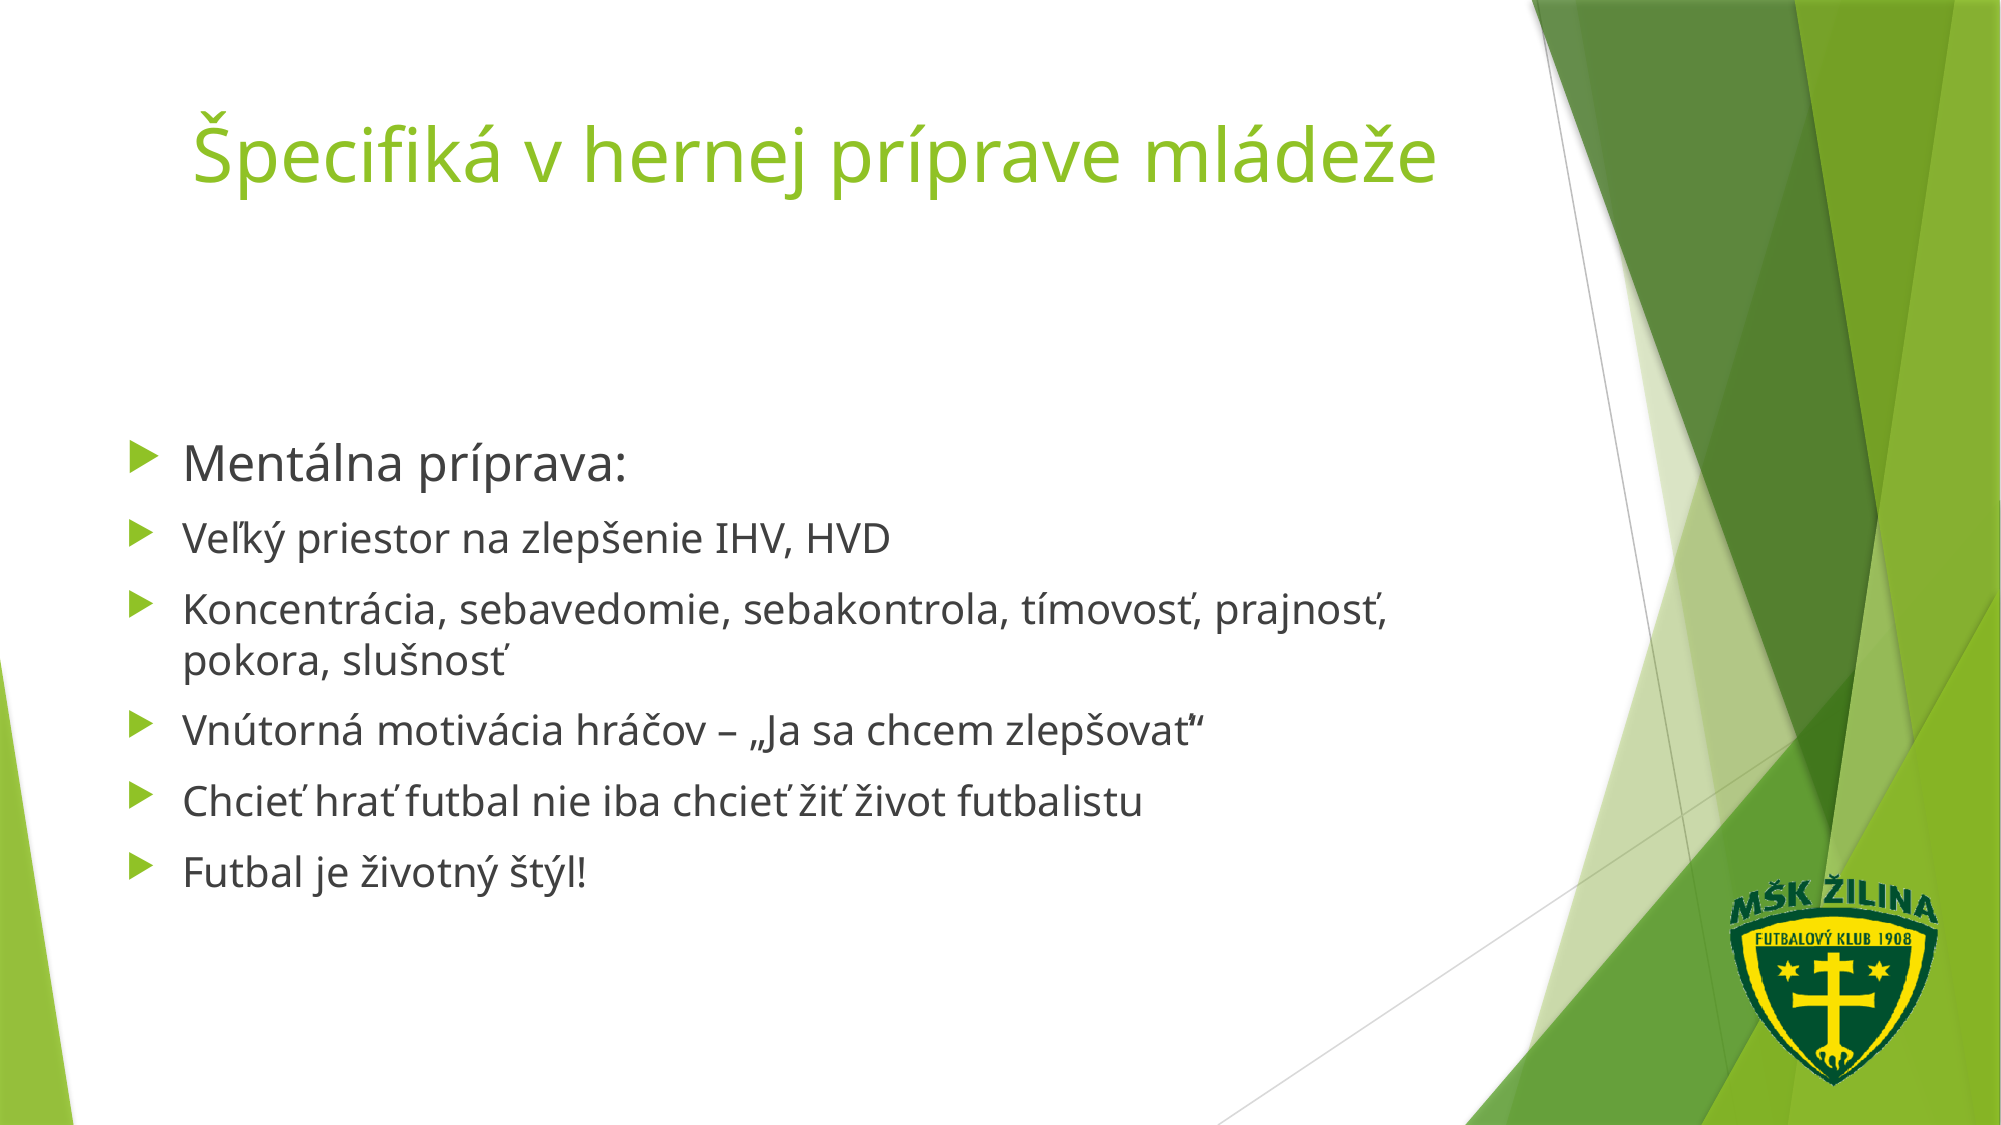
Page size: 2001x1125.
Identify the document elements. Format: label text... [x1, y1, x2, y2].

title Špecifiká v hernej príprave mládeže [111, 99, 1522, 317]
list Mentálna príprava: Veľký priestor na zlepšenie IHV, HVD Koncentrácia, sebavedomie, sebakontrola, tímovosť, prajnosť, pokora, slušnosť Vnútorná motivácia hráčov – „Ja sa chcem zlepšovať“ Chcieť hrať futbal nie iba chcieť žiť život futbalistu Futbal je životný štýl! [111, 424, 1522, 1061]
picture [1704, 869, 1965, 1090]
